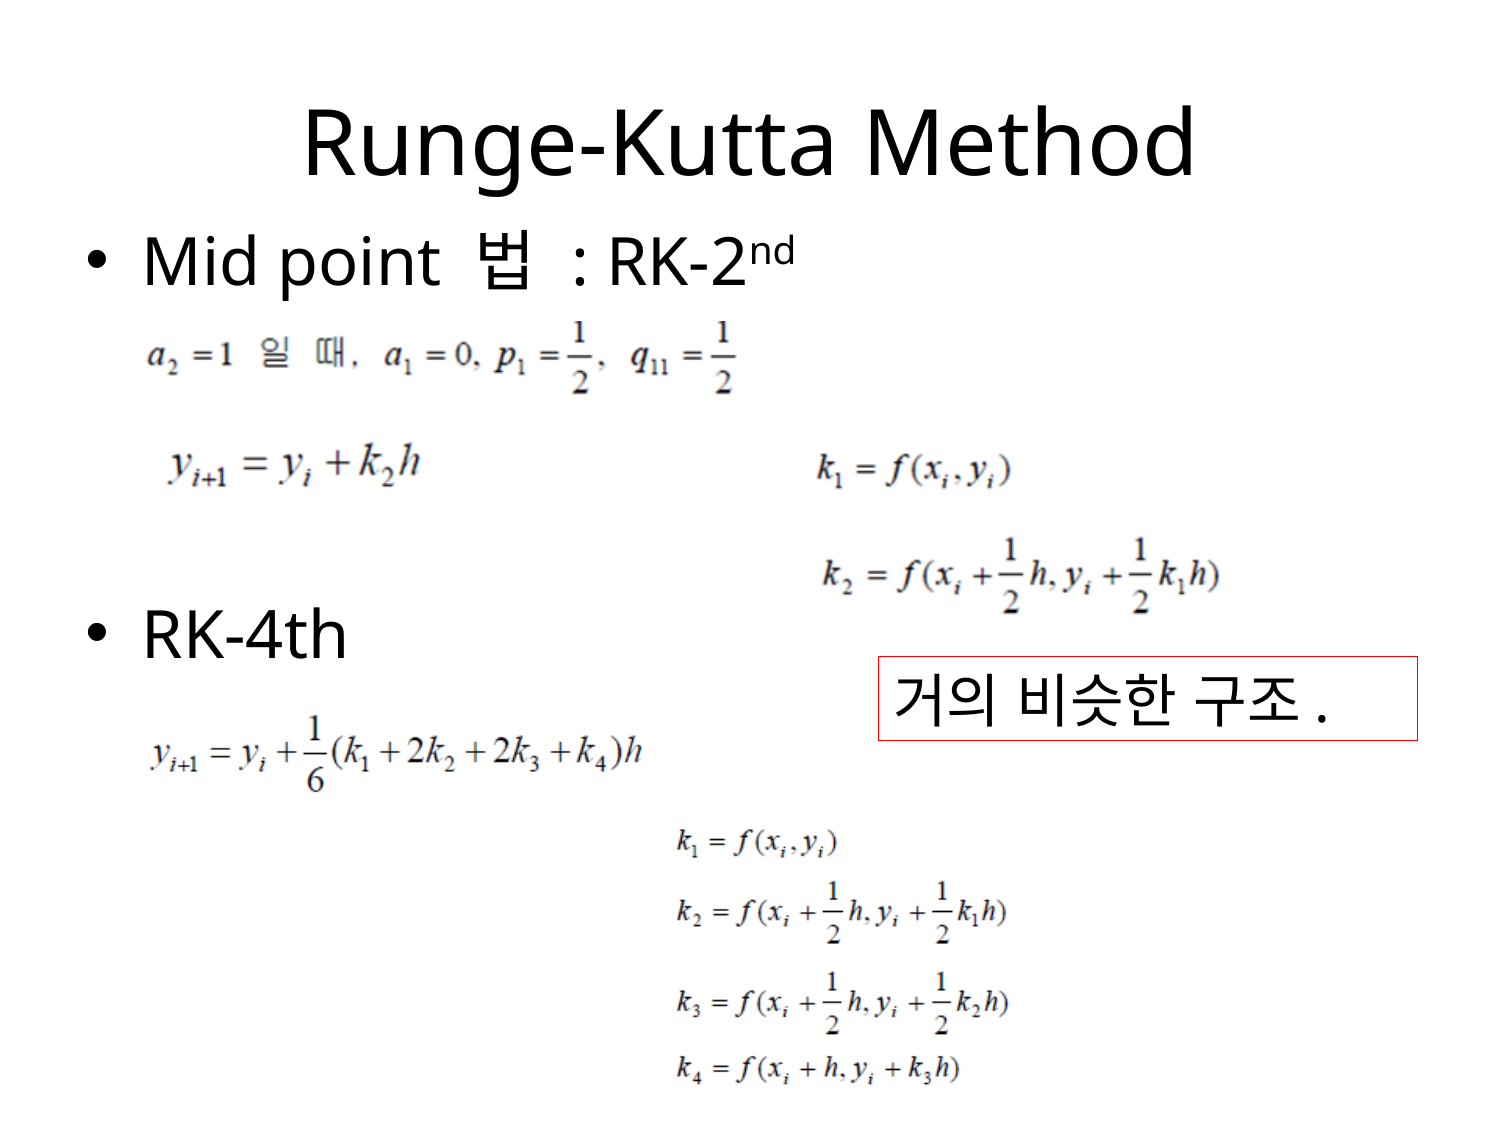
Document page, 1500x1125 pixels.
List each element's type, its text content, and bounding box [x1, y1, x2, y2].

title Runge-Kutta Method [75, 45, 1425, 233]
list Mid point 법 : RK-2nd RK-4th [70, 210, 1421, 954]
picture [105, 702, 1017, 1094]
text_box 거의 비슷한 구조. [878, 656, 1418, 741]
picture [128, 320, 1233, 622]
